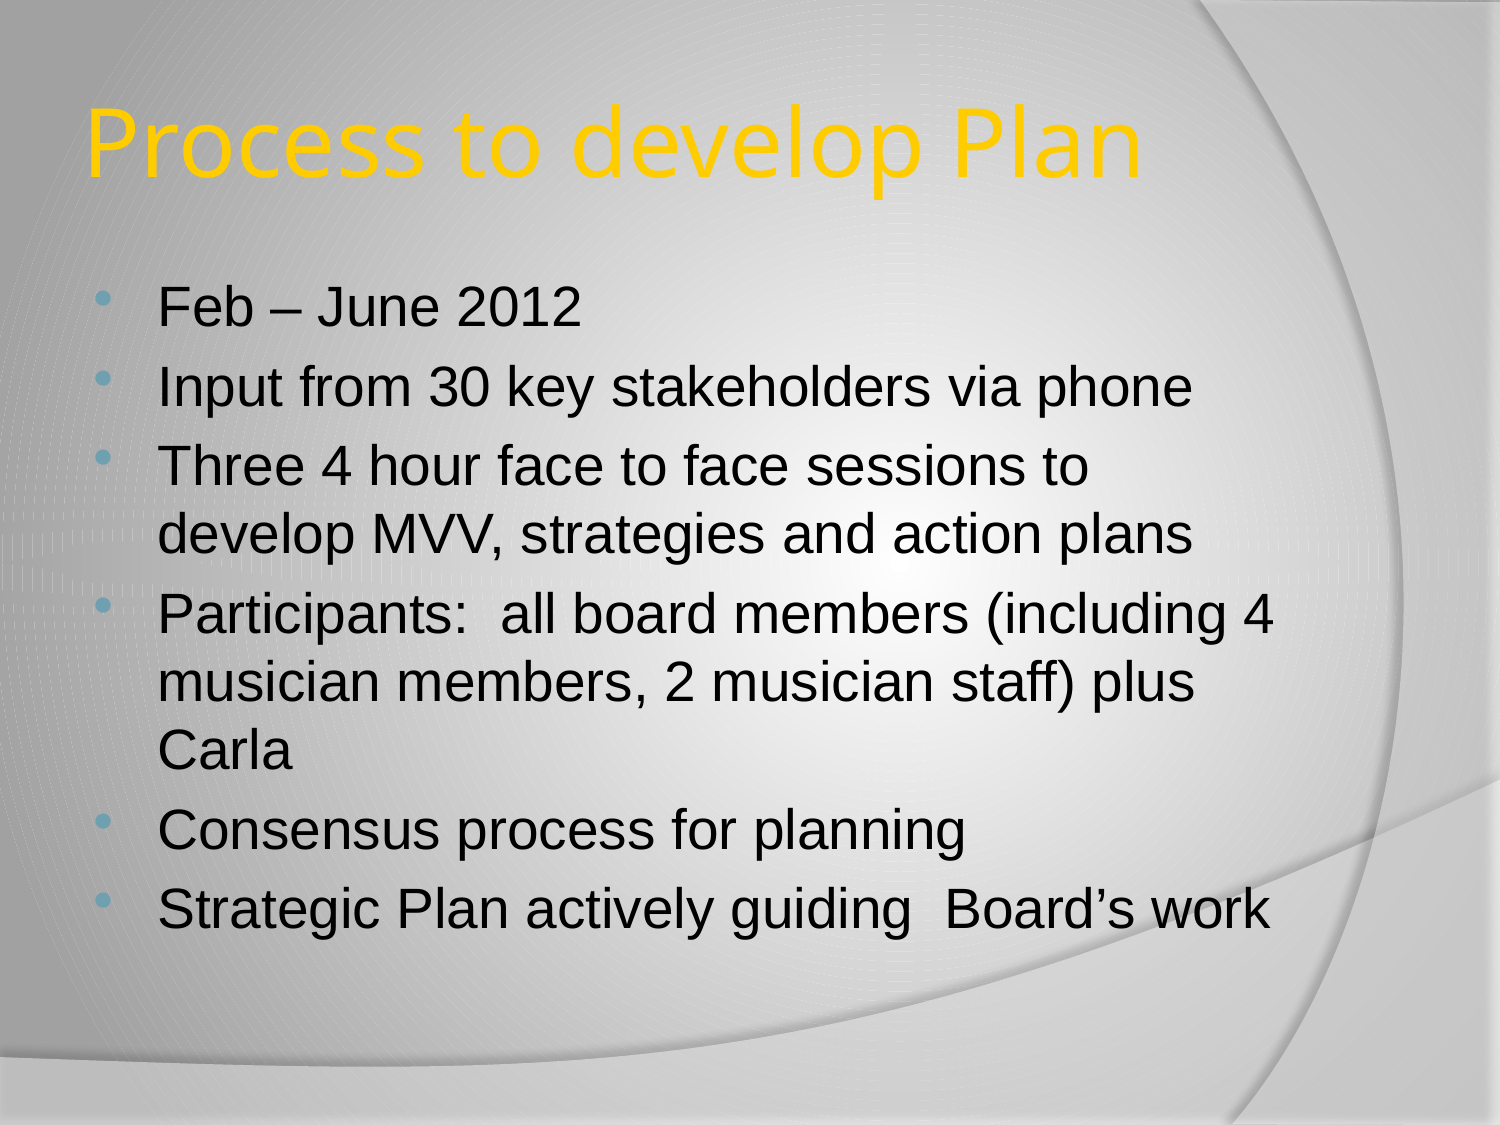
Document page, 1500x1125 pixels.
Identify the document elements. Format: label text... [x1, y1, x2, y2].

list Feb – June 2012 Input from 30 key stakeholders via phone Three 4 hour face to face sessions to develop MVV, strategies and action plans Participants: all board members (including 4 musician members, 2 musician staff) plus Carla Consensus process for planning Strategic Plan actively guiding Board’s work [75, 262, 1300, 1005]
title Process to develop Plan [75, 45, 1300, 233]
